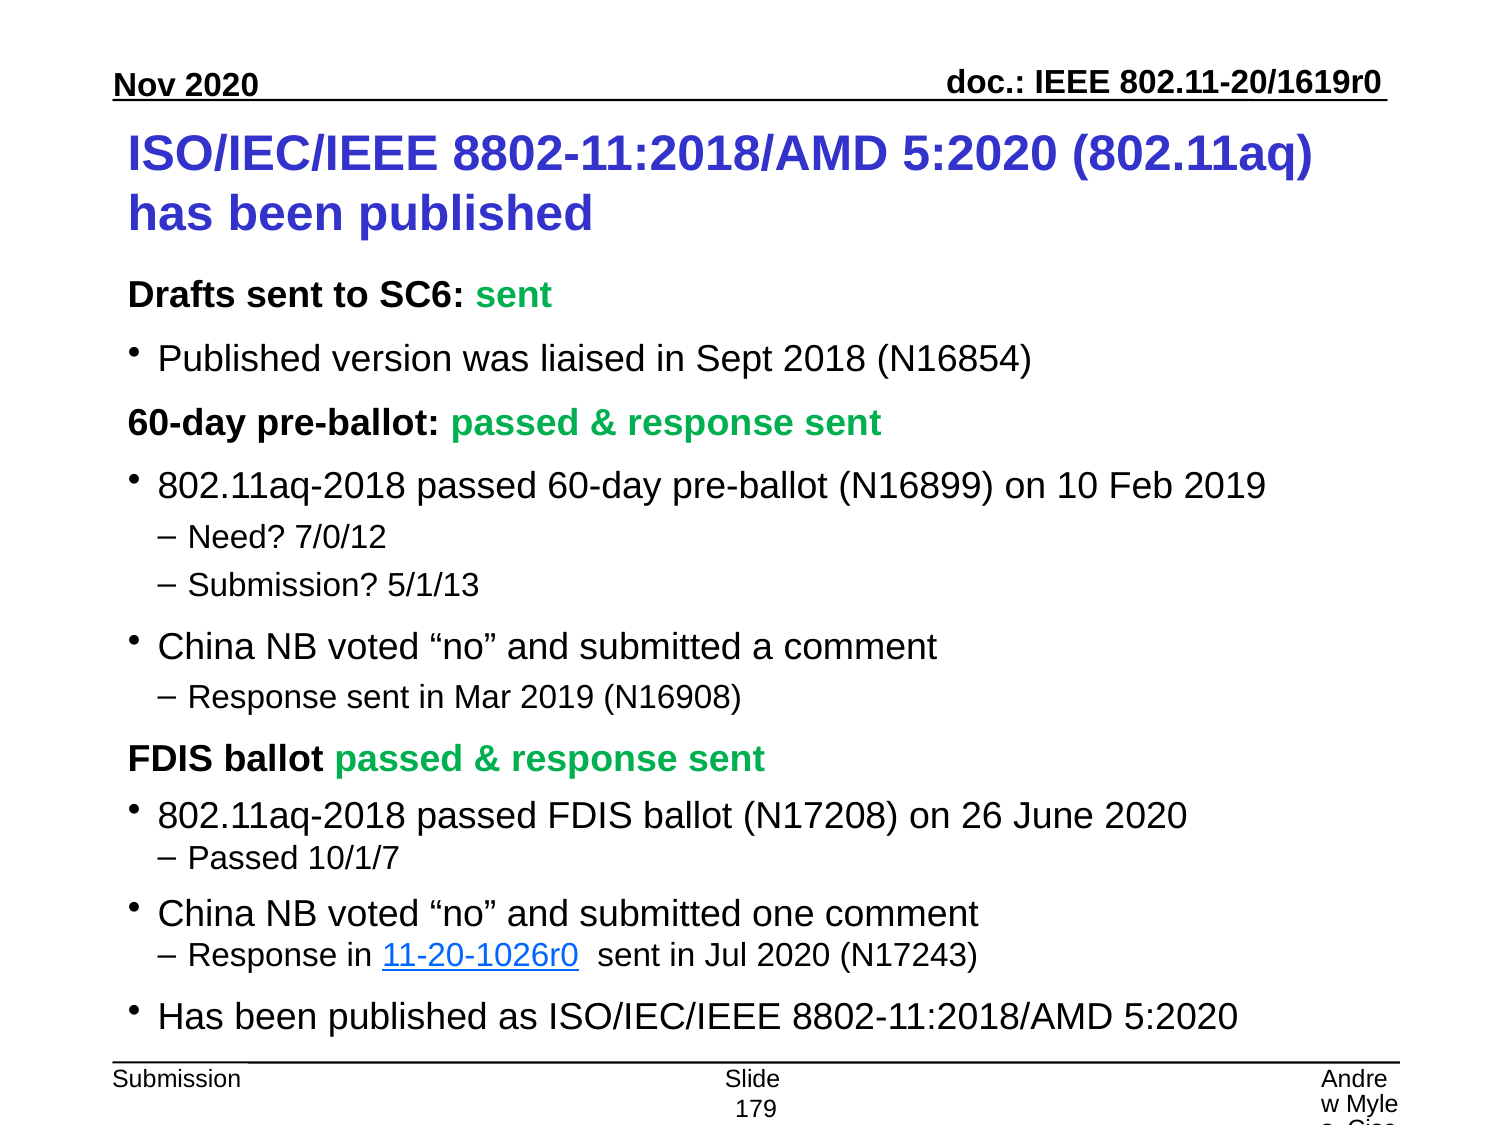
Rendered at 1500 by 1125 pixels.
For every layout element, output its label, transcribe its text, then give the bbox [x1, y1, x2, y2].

title ISO/IEC/IEEE 8802-11:2018/AMD 5:2020 (802.11aq) has been published [112, 112, 1388, 262]
list Drafts sent to SC6: sent Published version was liaised in Sept 2018 (N16854) 60-day pre-ballot: passed & response sent 802.11aq-2018 passed 60-day pre-ballot (N16899) on 10 Feb 2019 Need? 7/0/12 Submission? 5/1/13 China NB voted “no” and submitted a comment Response sent in Mar 2019 (N16908) FDIS ballot passed & response sent 802.11aq-2018 passed FDIS ballot (N17208) on 26 June 2020 Passed 10/1/7 China NB voted “no” and submitted one comment Response in 11-20-1026r0 sent in Jul 2020 (N17243) Has been published as ISO/IEC/IEEE 8802-11:2018/AMD 5:2020 [112, 262, 1388, 938]
slide_number Slide 179 [709, 1061, 803, 1093]
footer Andrew Myles, Cisco [1320, 1061, 1402, 1093]
